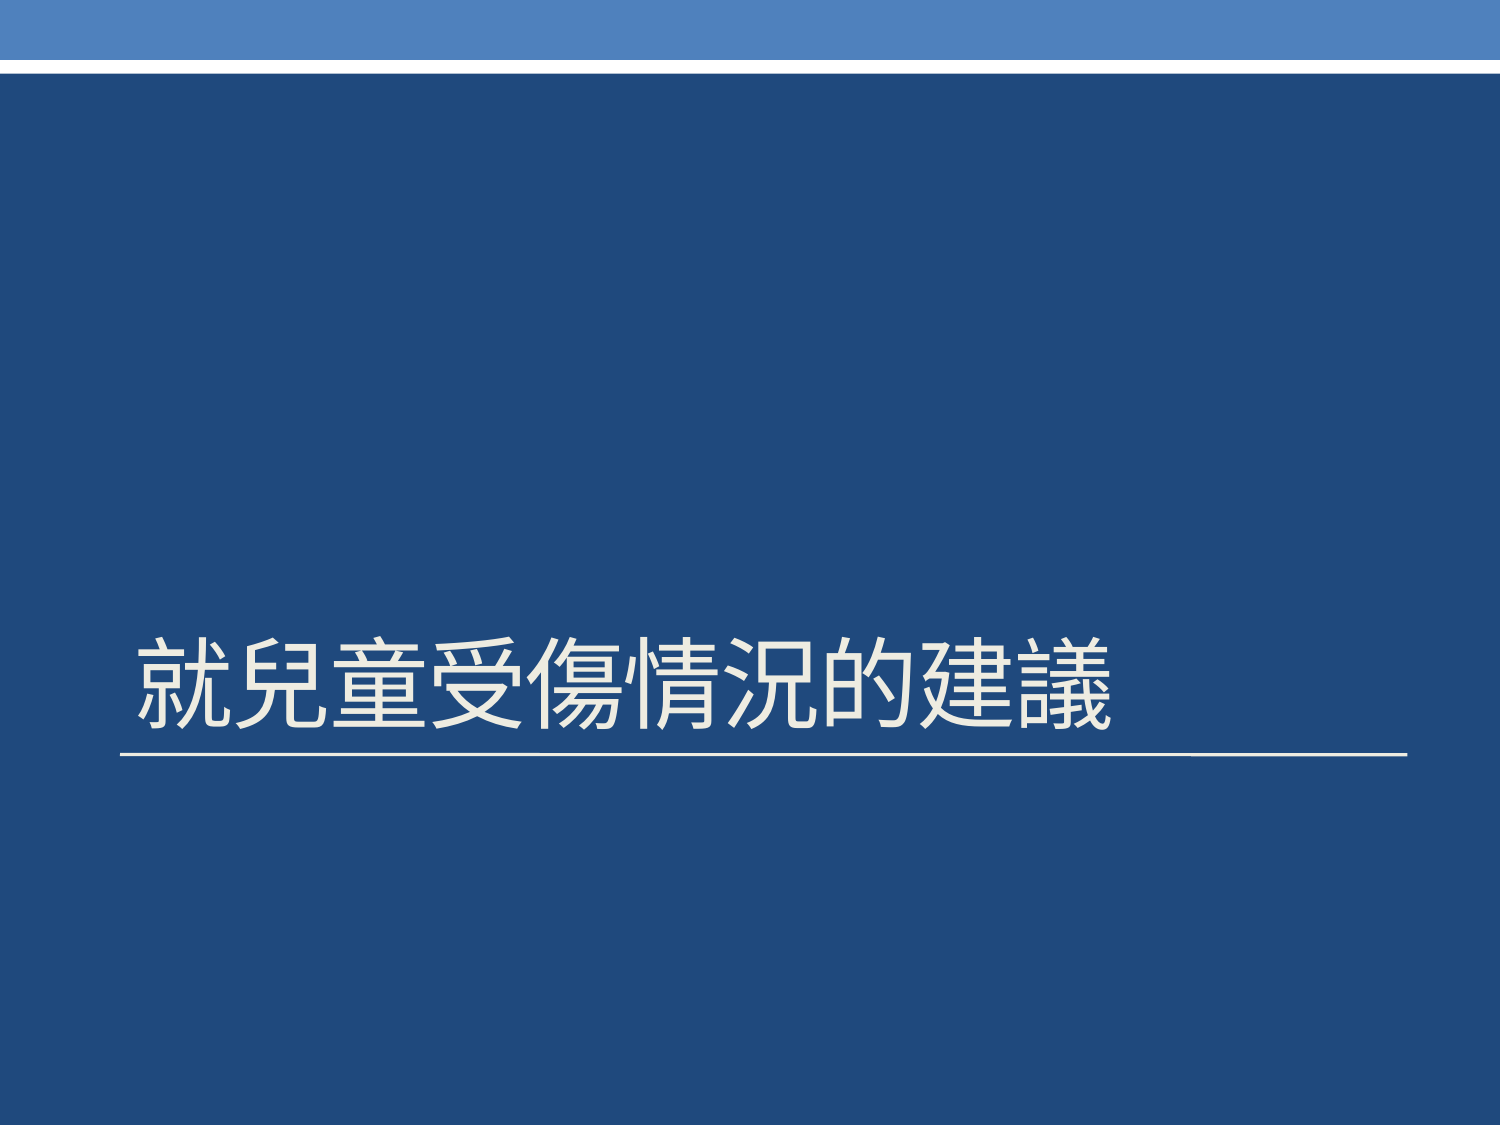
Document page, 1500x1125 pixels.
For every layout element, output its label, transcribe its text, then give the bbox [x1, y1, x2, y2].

title 就兒童受傷情況的建議 [118, 387, 1394, 749]
